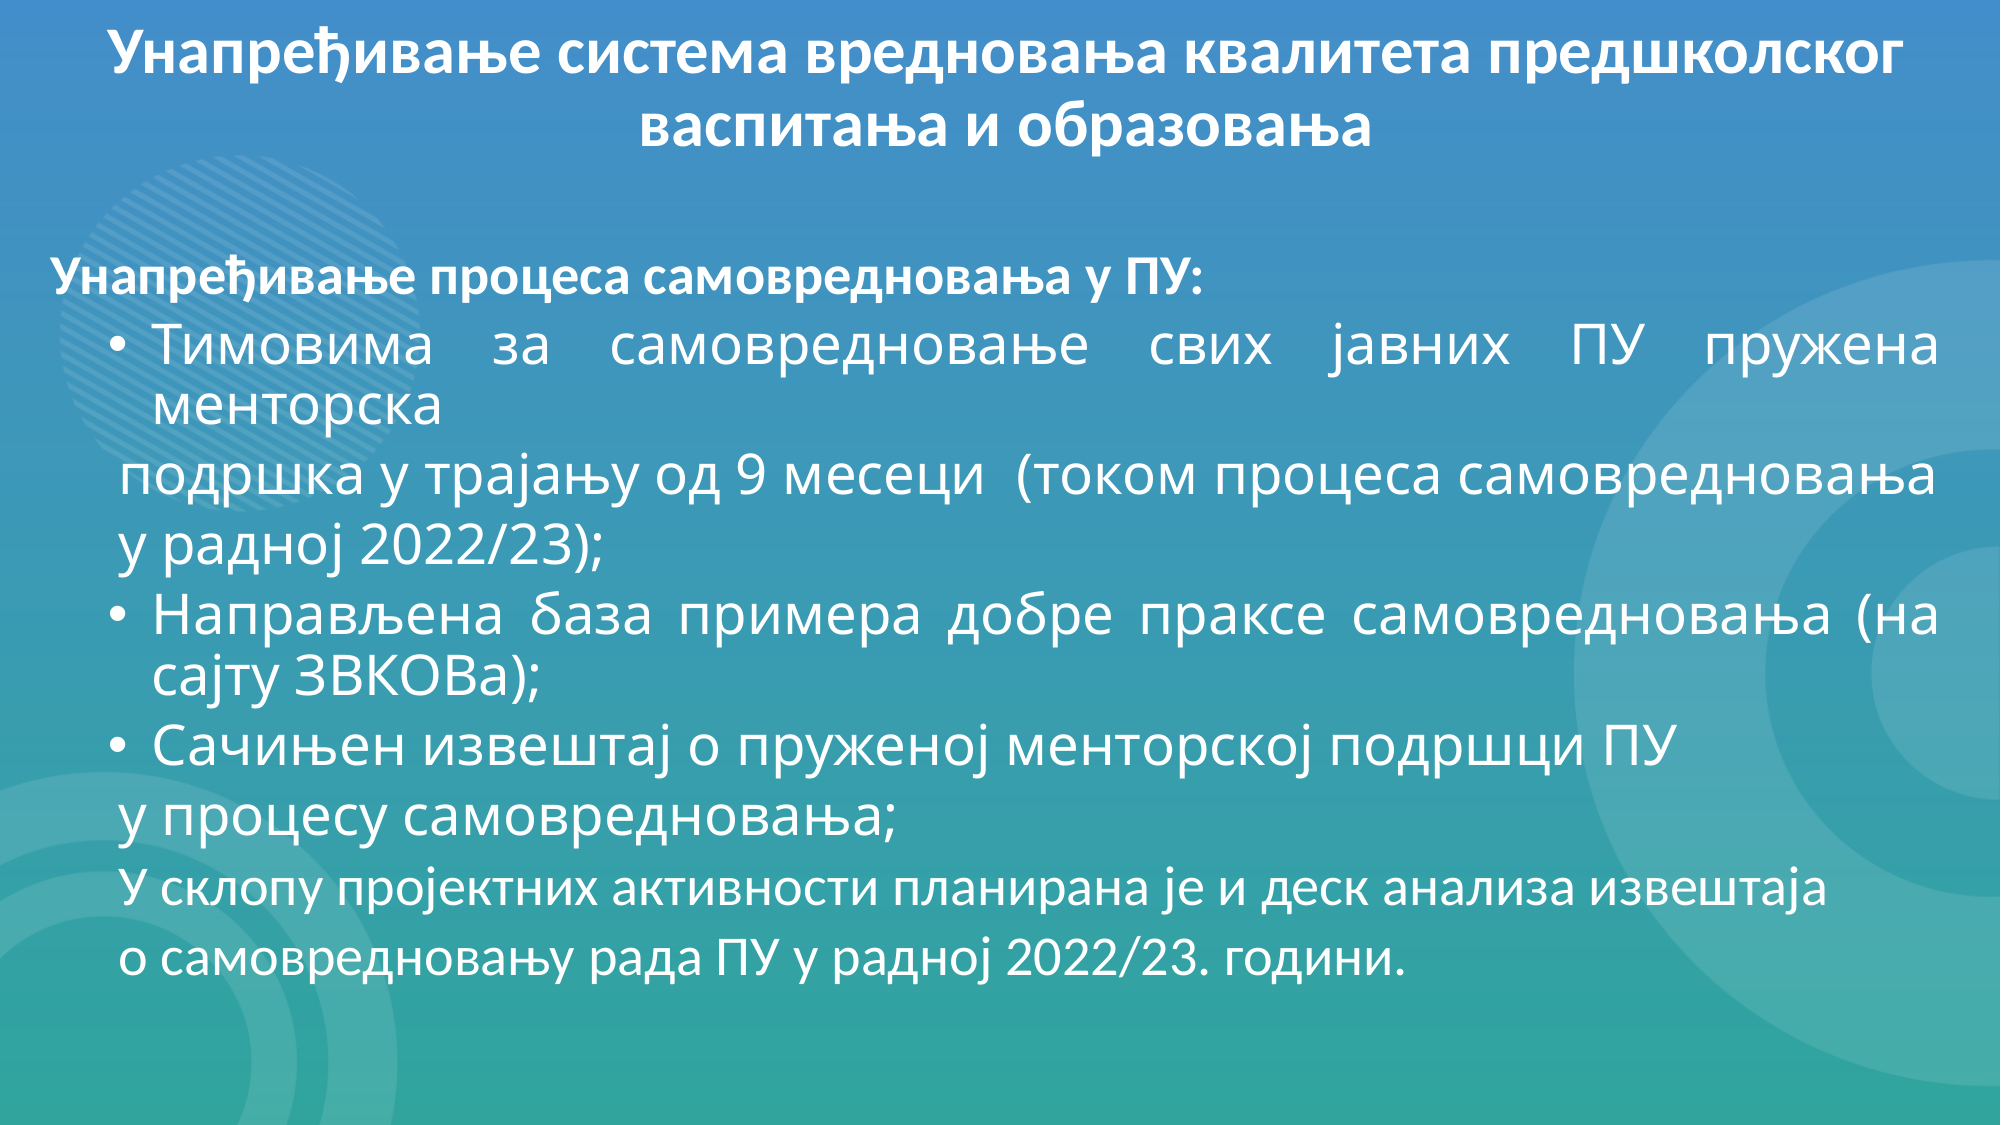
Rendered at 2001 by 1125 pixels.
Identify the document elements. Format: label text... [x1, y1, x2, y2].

title Унапређивање система вредновања квалитета предшколског васпитања и образовања [67, 0, 1945, 177]
picture [0, 0, 2000, 1125]
list Унапређивање процеса самовредновања у ПУ: Тимовима за самовредновање свих јавних ПУ пружена менторска подршка у трајању од 9 месеци (током процеса самовредновања у радној 2022/23); Направљена база примера добре праксе самовредновања (на сајту ЗВКОВа); Сачињен извештај о пруженој менторској подршци ПУ у процесу самовредновања; У склопу пројектних активности планирана је и деск анализа извештаја о самовредновању рада ПУ у радној 2022/23. години. [35, 238, 1957, 1014]
